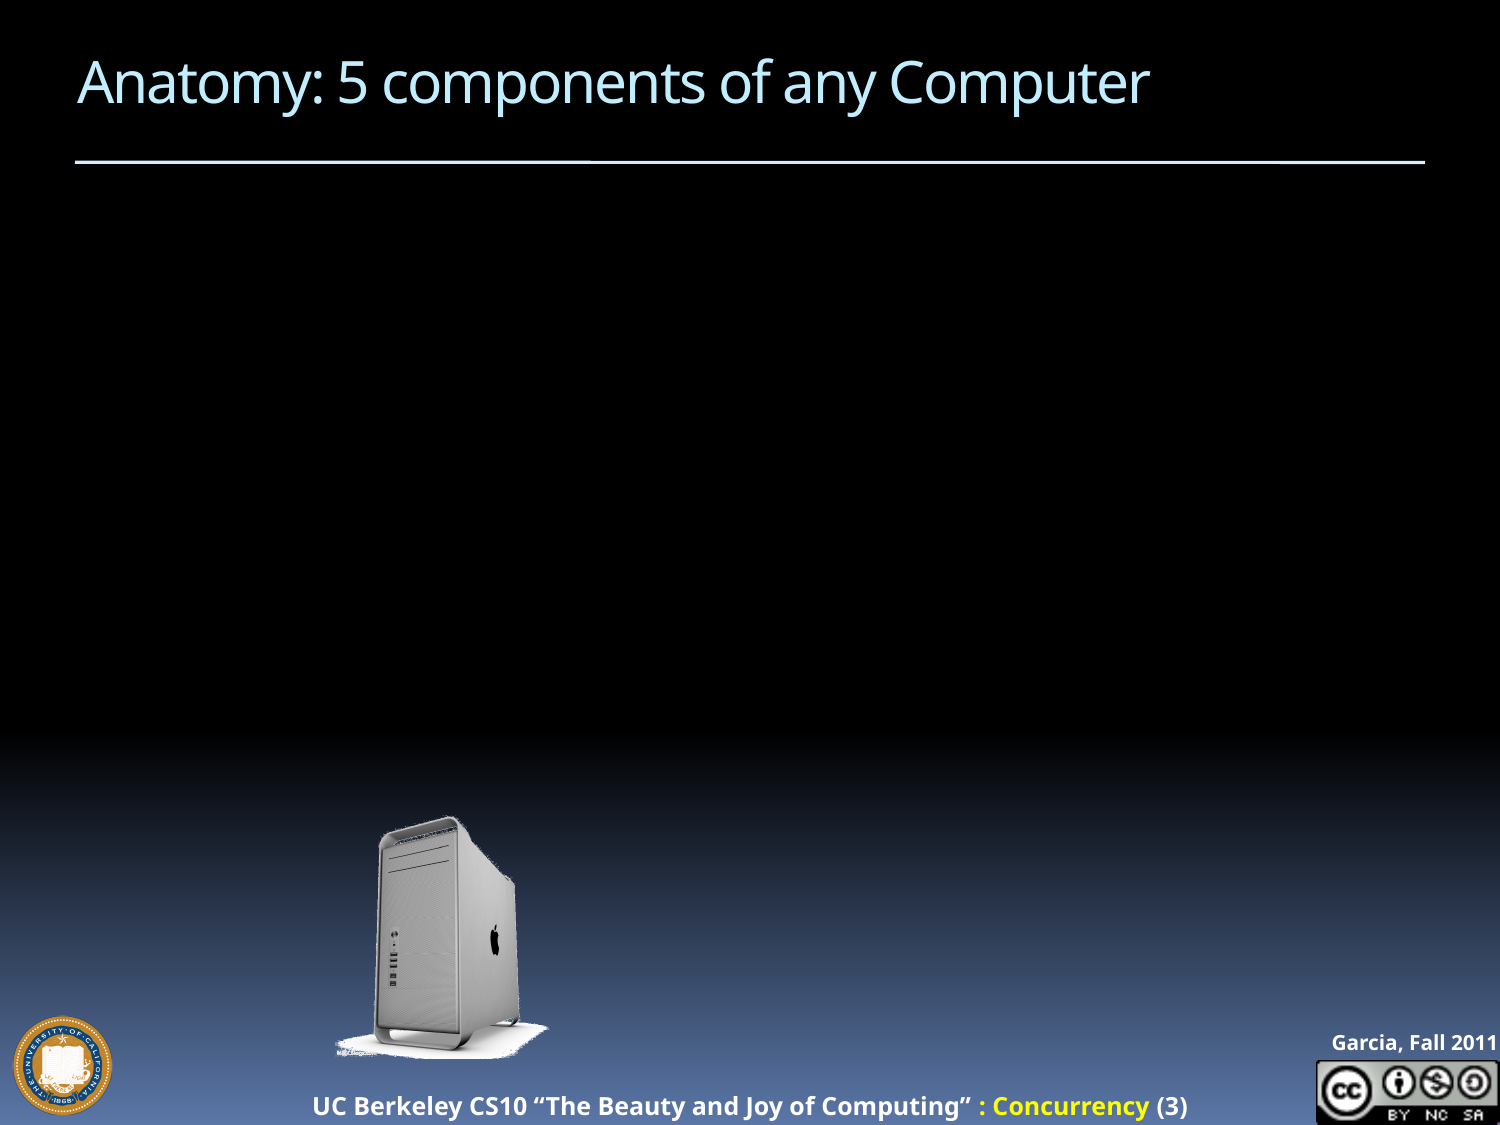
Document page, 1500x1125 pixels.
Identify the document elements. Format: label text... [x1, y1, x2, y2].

picture [12, 1015, 113, 1116]
title Anatomy: 5 components of any Computer [62, 37, 1425, 163]
picture [1316, 1060, 1500, 1125]
picture [324, 811, 551, 1059]
